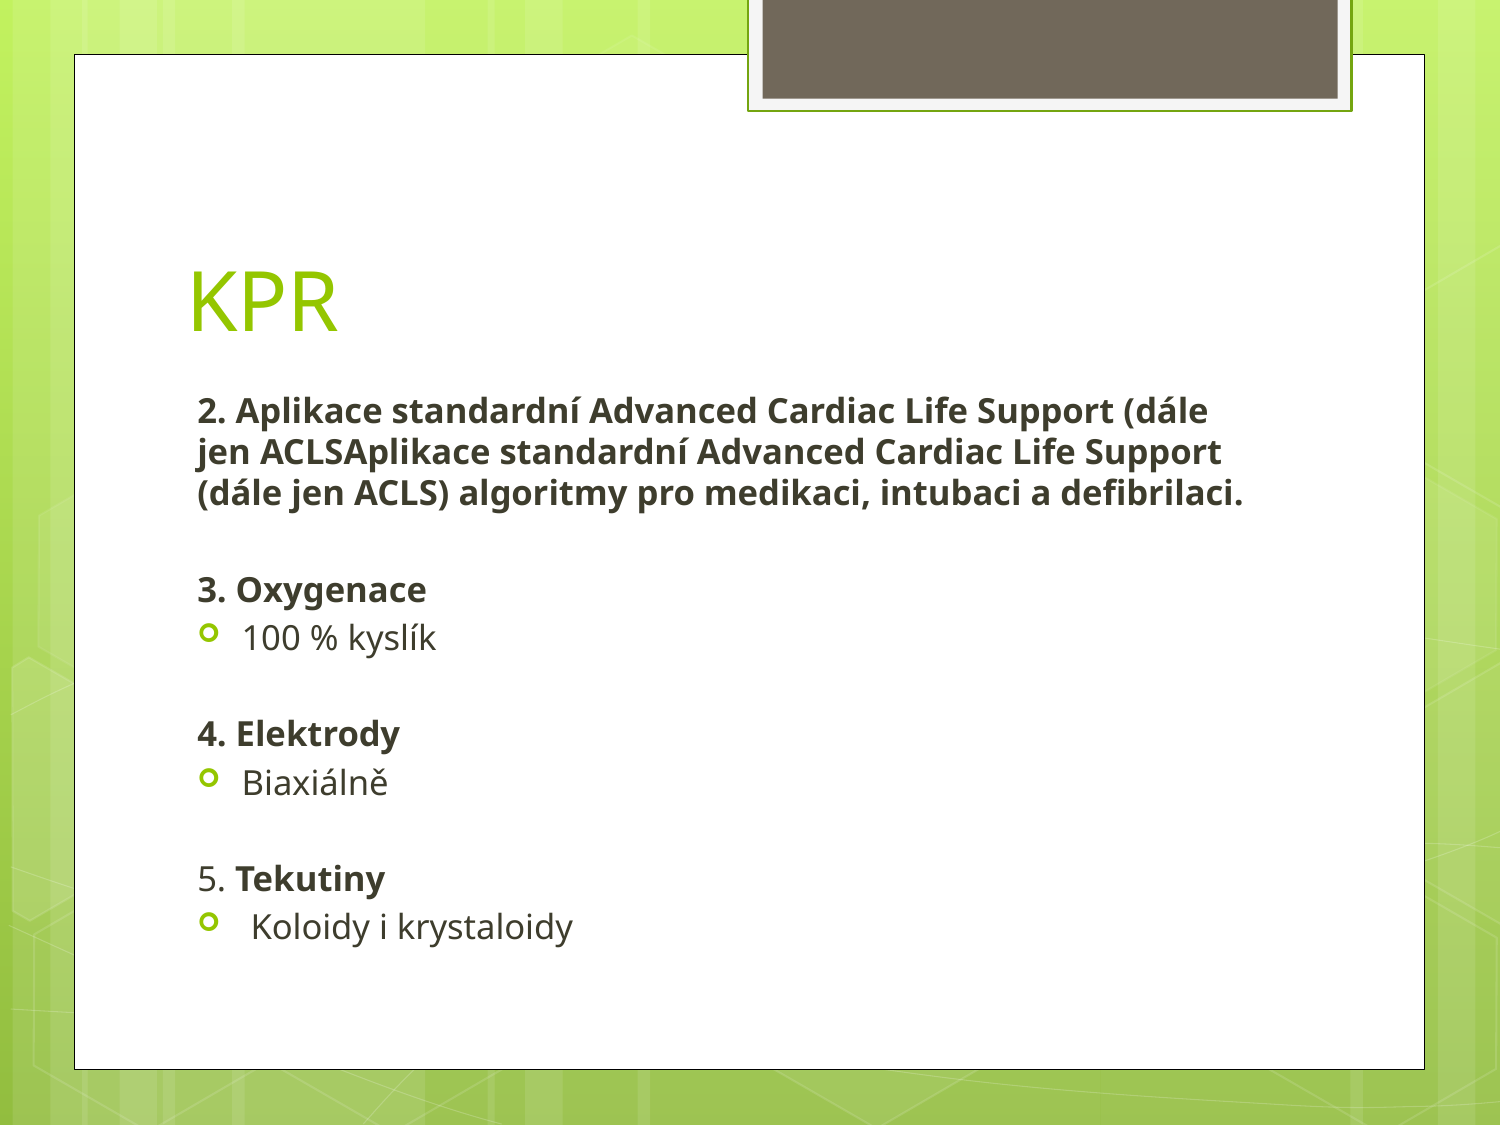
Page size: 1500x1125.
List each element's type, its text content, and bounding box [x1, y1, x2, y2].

list 2. Aplikace standardní Advanced Cardiac Life Support (dále jen ACLSAplikace standardní Advanced Cardiac Life Support (dále jen ACLS) algoritmy pro medikaci, intubaci a defibrilaci. 3. Oxygenace 100 % kyslík 4. Elektrody Biaxiálně 5. Tekutiny Koloidy i krystaloidy [171, 381, 1283, 957]
title KPR [171, 168, 1324, 357]
